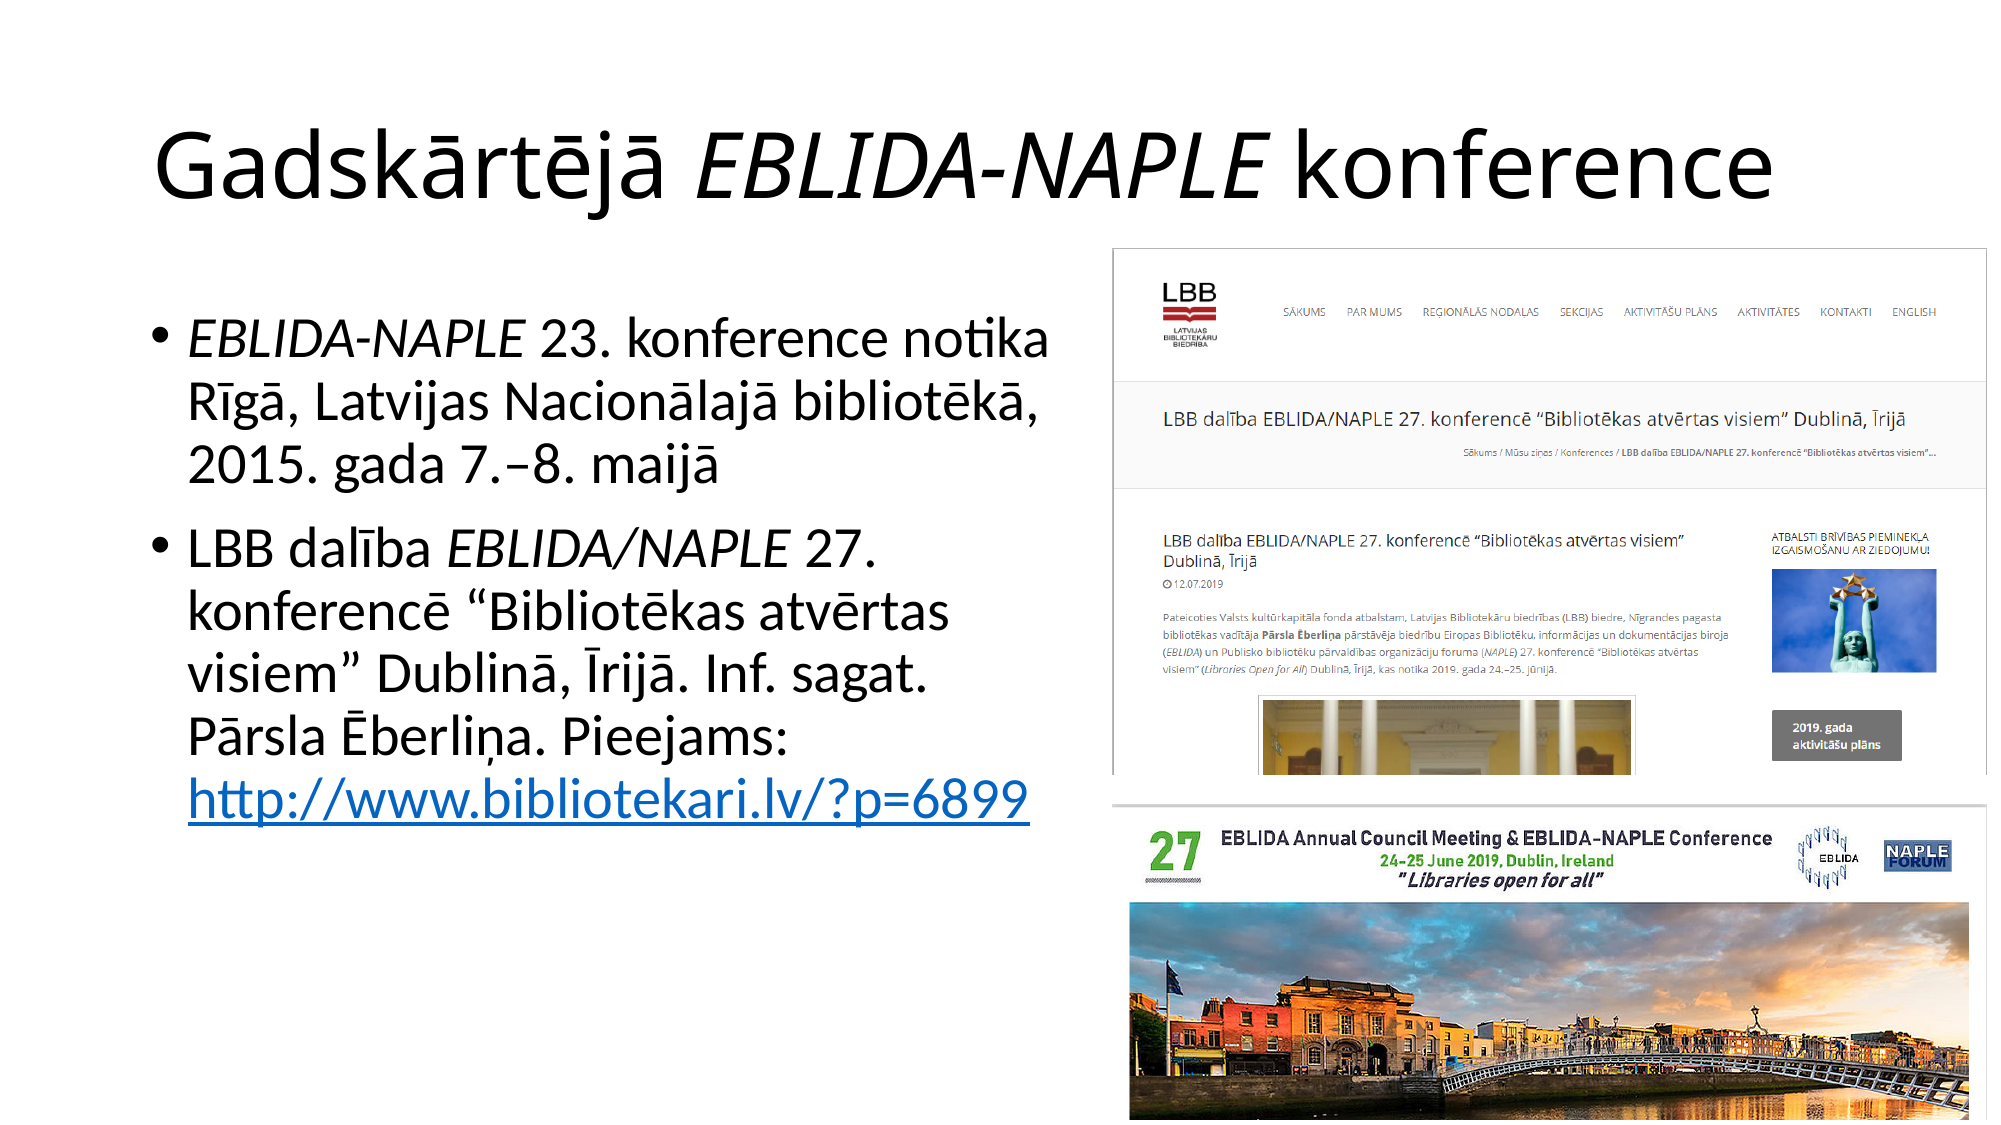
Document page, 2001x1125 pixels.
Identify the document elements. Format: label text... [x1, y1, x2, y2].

list EBLIDA-NAPLE 23. konference notika Rīgā, Latvijas Nacionālajā bibliotēkā, 2015. gada 7.–8. maijā LBB dalība EBLIDA/NAPLE 27. konferencē “Bibliotēkas atvērtas visiem” Dublinā, Īrijā. Inf. sagat. Pārsla Ēberliņa. Pieejams: http://www.bibliotekari.lv/?p=6899 [135, 299, 1082, 1014]
picture [1111, 804, 1987, 1120]
picture [1111, 247, 1987, 775]
title Gadskārtējā EBLIDA-NAPLE konference [137, 59, 1863, 278]
